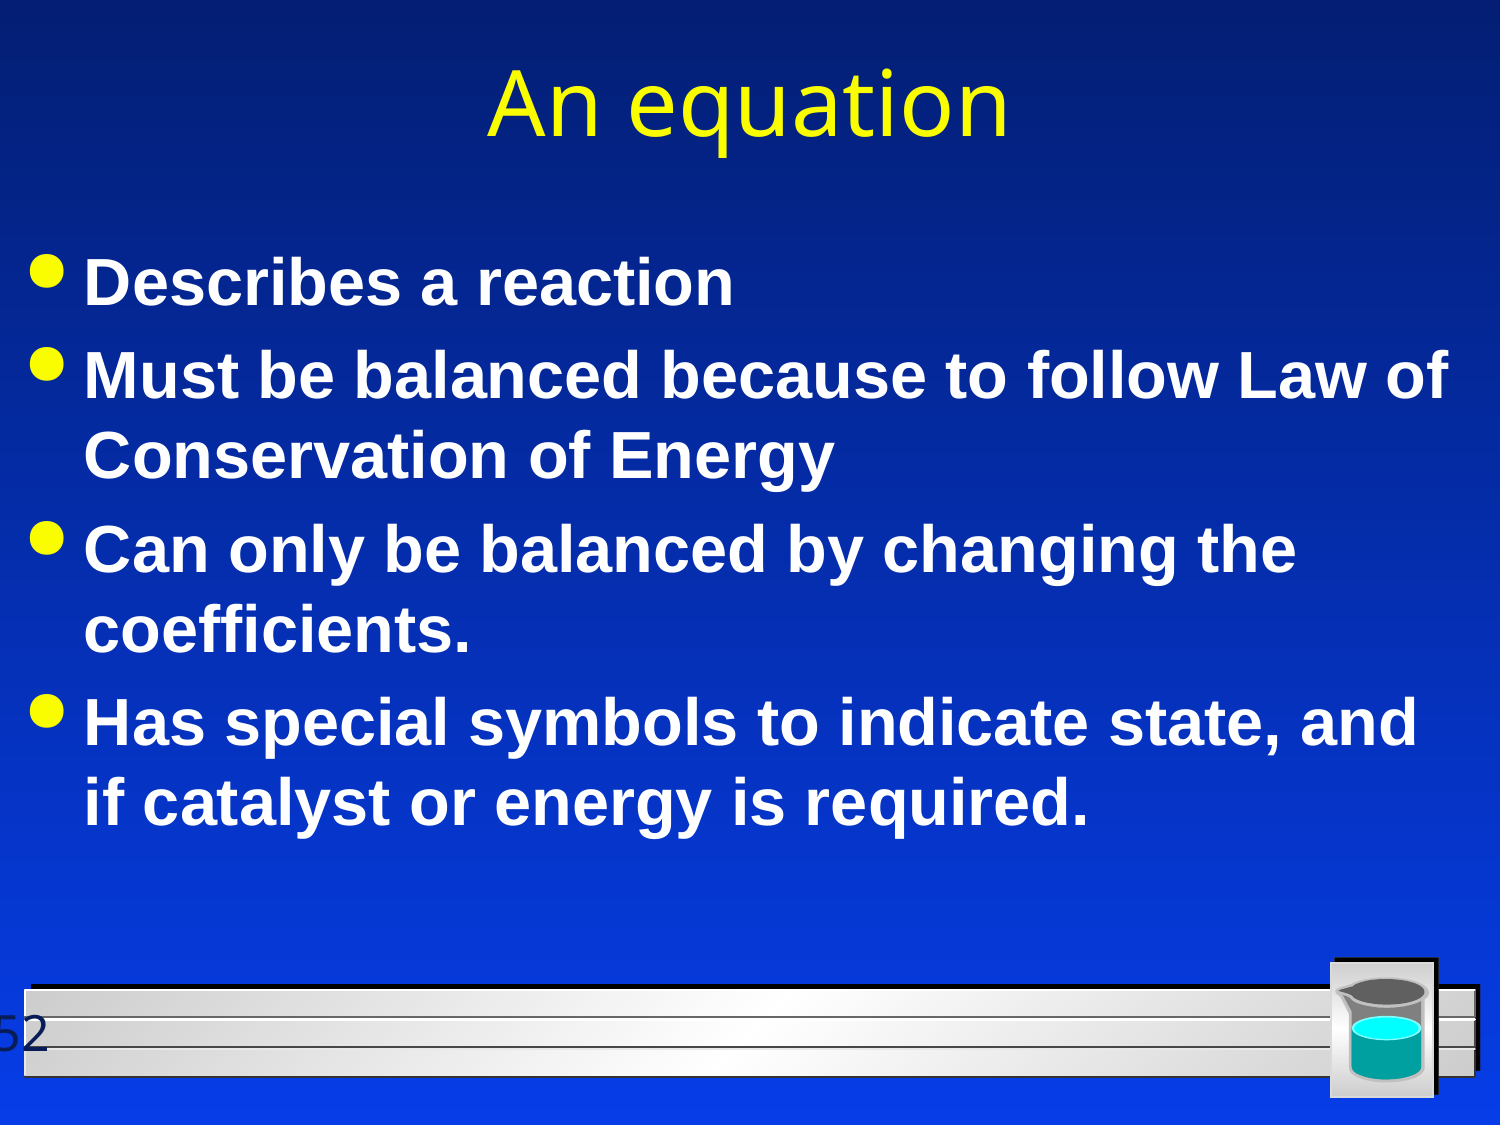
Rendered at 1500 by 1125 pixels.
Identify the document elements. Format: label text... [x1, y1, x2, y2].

list Describes a reaction Must be balanced because to follow Law of Conservation of Energy Can only be balanced by changing the coefficients. Has special symbols to indicate state, and if catalyst or energy is required. [12, 231, 1488, 938]
title An equation [112, 37, 1388, 163]
